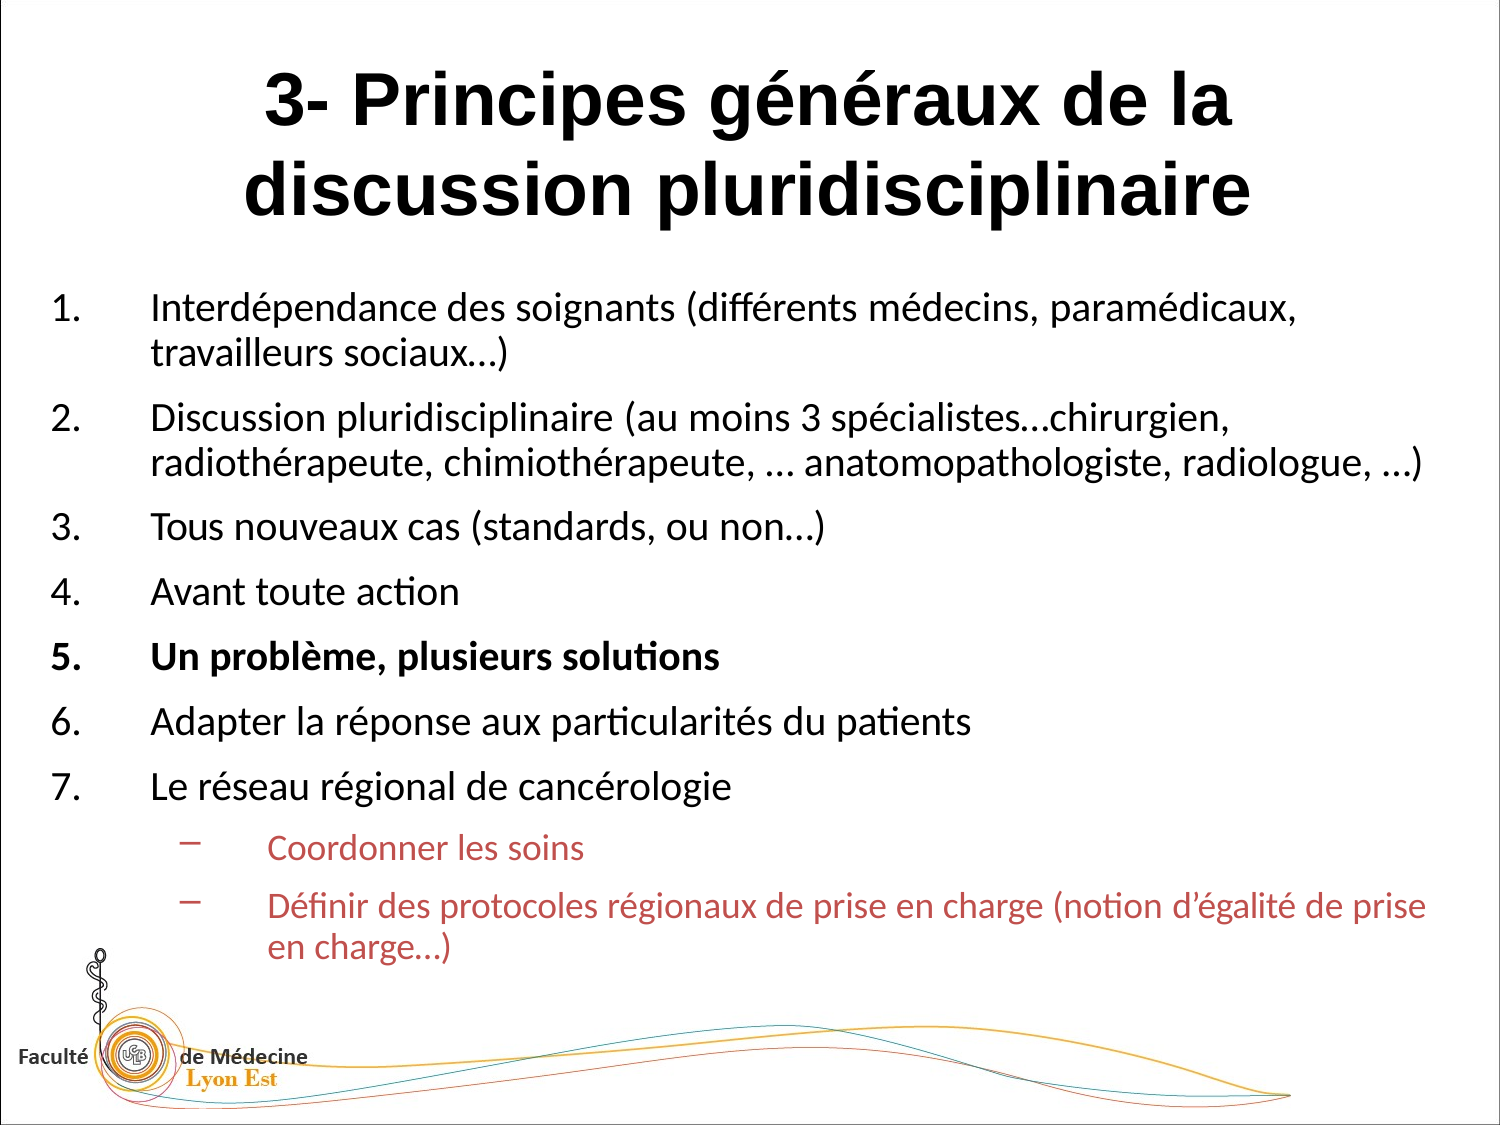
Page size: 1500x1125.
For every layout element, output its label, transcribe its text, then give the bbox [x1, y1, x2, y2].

text_box Interdépendance des soignants (différents médecins, paramédicaux, travailleurs sociaux…) Discussion pluridisciplinaire (au moins 3 spécialistes…chirurgien, radiothérapeute, chimiothérapeute, … anatomopathologiste, radiologue, …) Tous nouveaux cas (standards, ou non…) Avant toute action Un problème, plusieurs solutions Adapter la réponse aux particularités du patients Le réseau régional de cancérologie Coordonner les soins Définir des protocoles régionaux de prise en charge (notion d’égalité de prise en charge…) [48, 276, 1440, 967]
picture [0, 0, 1500, 1125]
title 3- Principes généraux de la discussion pluridisciplinaire [241, 48, 1259, 239]
